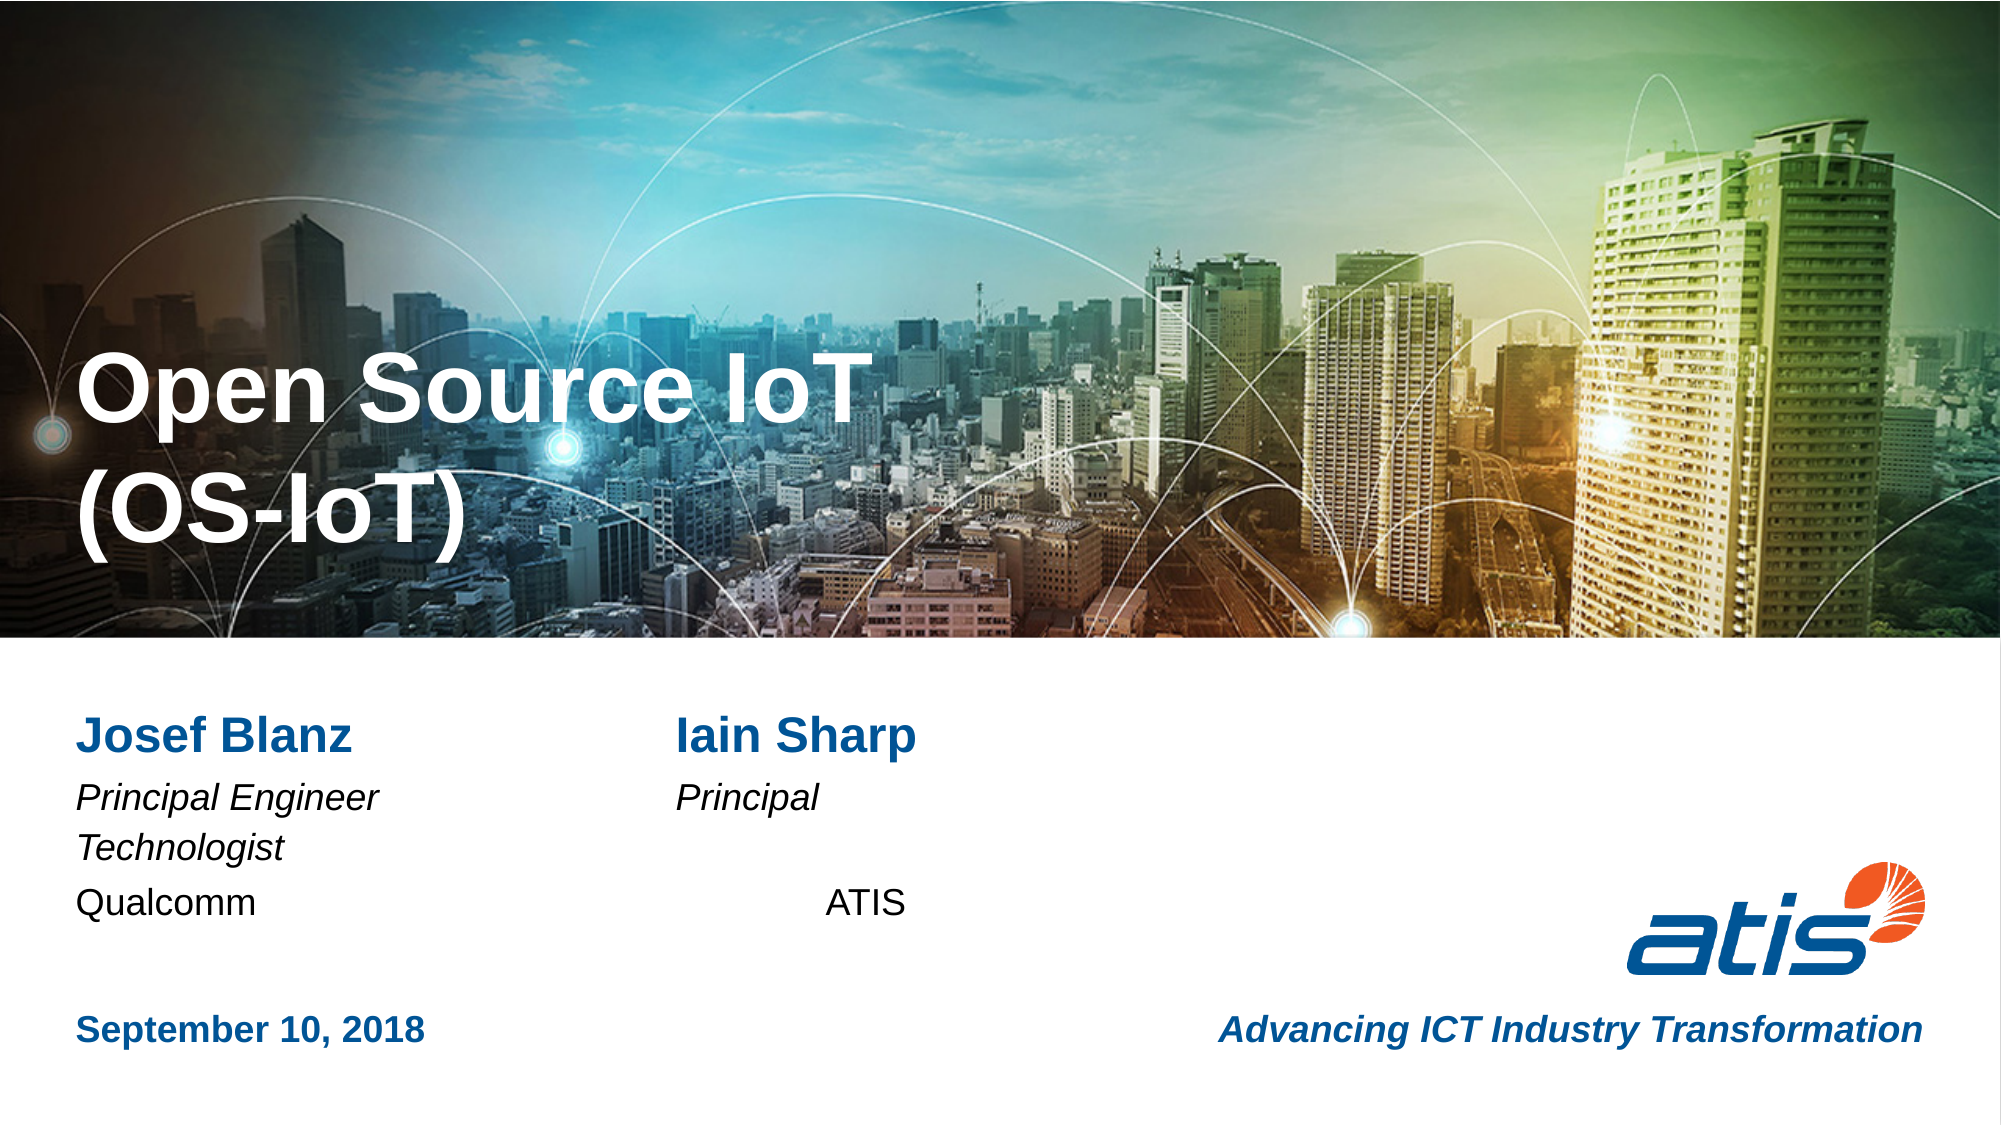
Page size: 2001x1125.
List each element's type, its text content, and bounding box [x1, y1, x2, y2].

text_box Josef Blanz Iain Sharp Principal Engineer Principal Technologist Qualcomm ATIS [74, 712, 975, 863]
picture [0, 1, 2000, 637]
picture [1627, 862, 1925, 975]
text_box September 10, 2018 [74, 974, 525, 1050]
text_box Open Source IoT (OS-IoT) [74, 187, 1575, 563]
